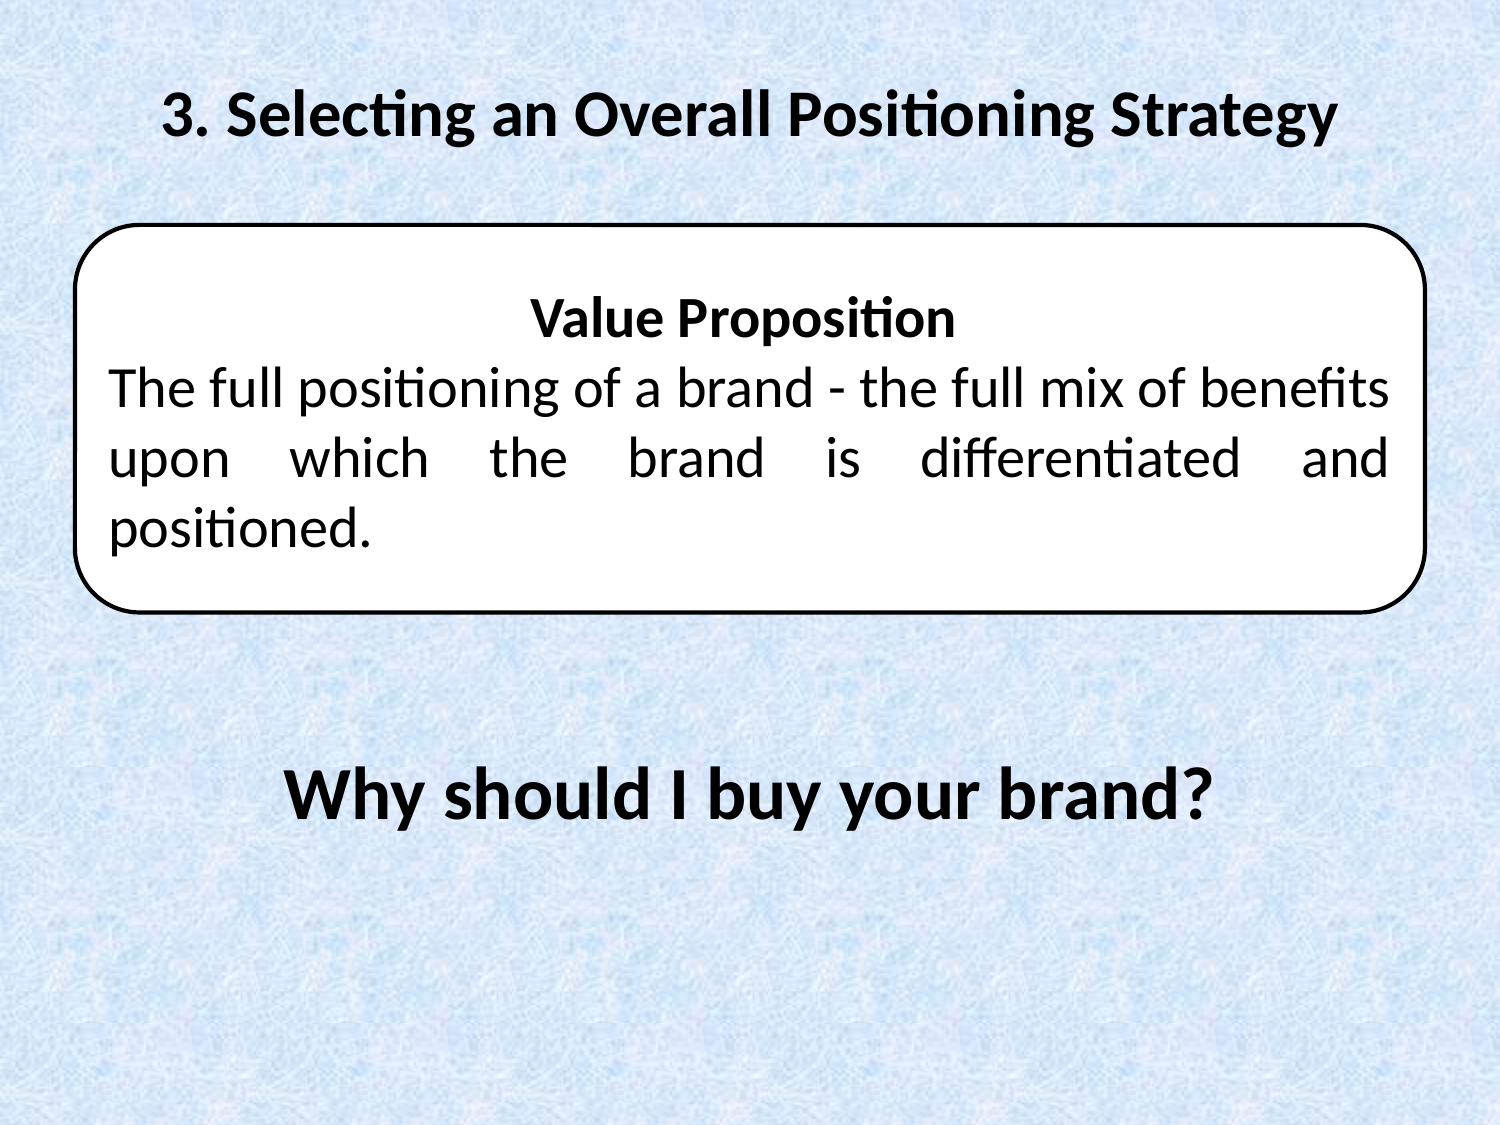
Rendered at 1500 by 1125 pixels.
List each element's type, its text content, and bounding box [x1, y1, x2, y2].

list Why should I buy your brand? [75, 737, 1425, 1000]
picture [0, 0, 1500, 1125]
title 3. Selecting an Overall Positioning Strategy [75, 45, 1425, 175]
text_box Value Proposition The full positioning of a brand - the full mix of benefits upon which the brand is differentiated and positioned. [72, 222, 1428, 615]
